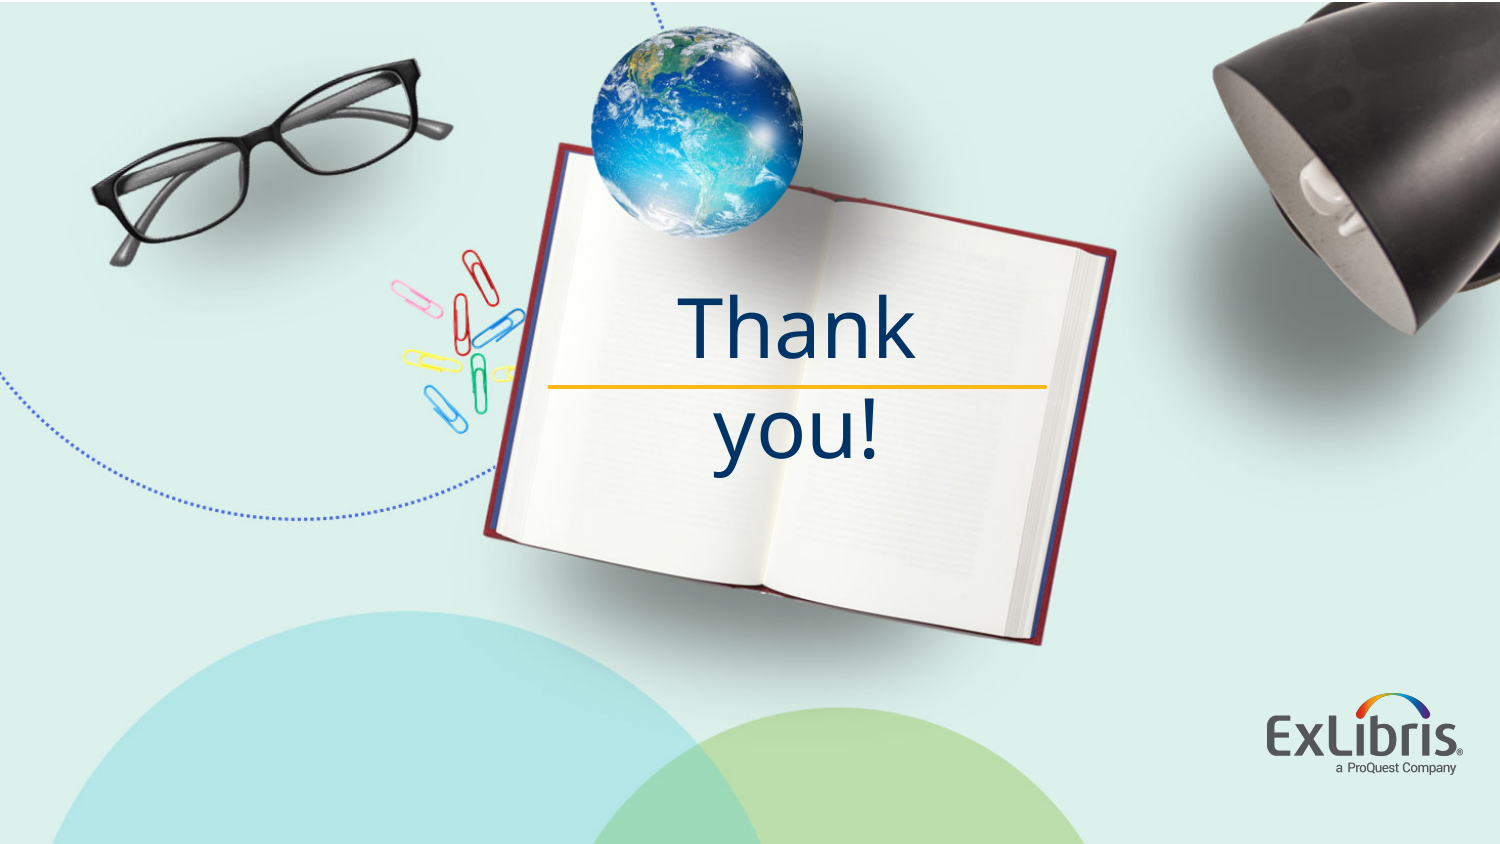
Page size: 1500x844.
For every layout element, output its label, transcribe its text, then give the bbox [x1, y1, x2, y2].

picture [0, 2, 1500, 844]
text_box Thank you! [587, 268, 1008, 483]
